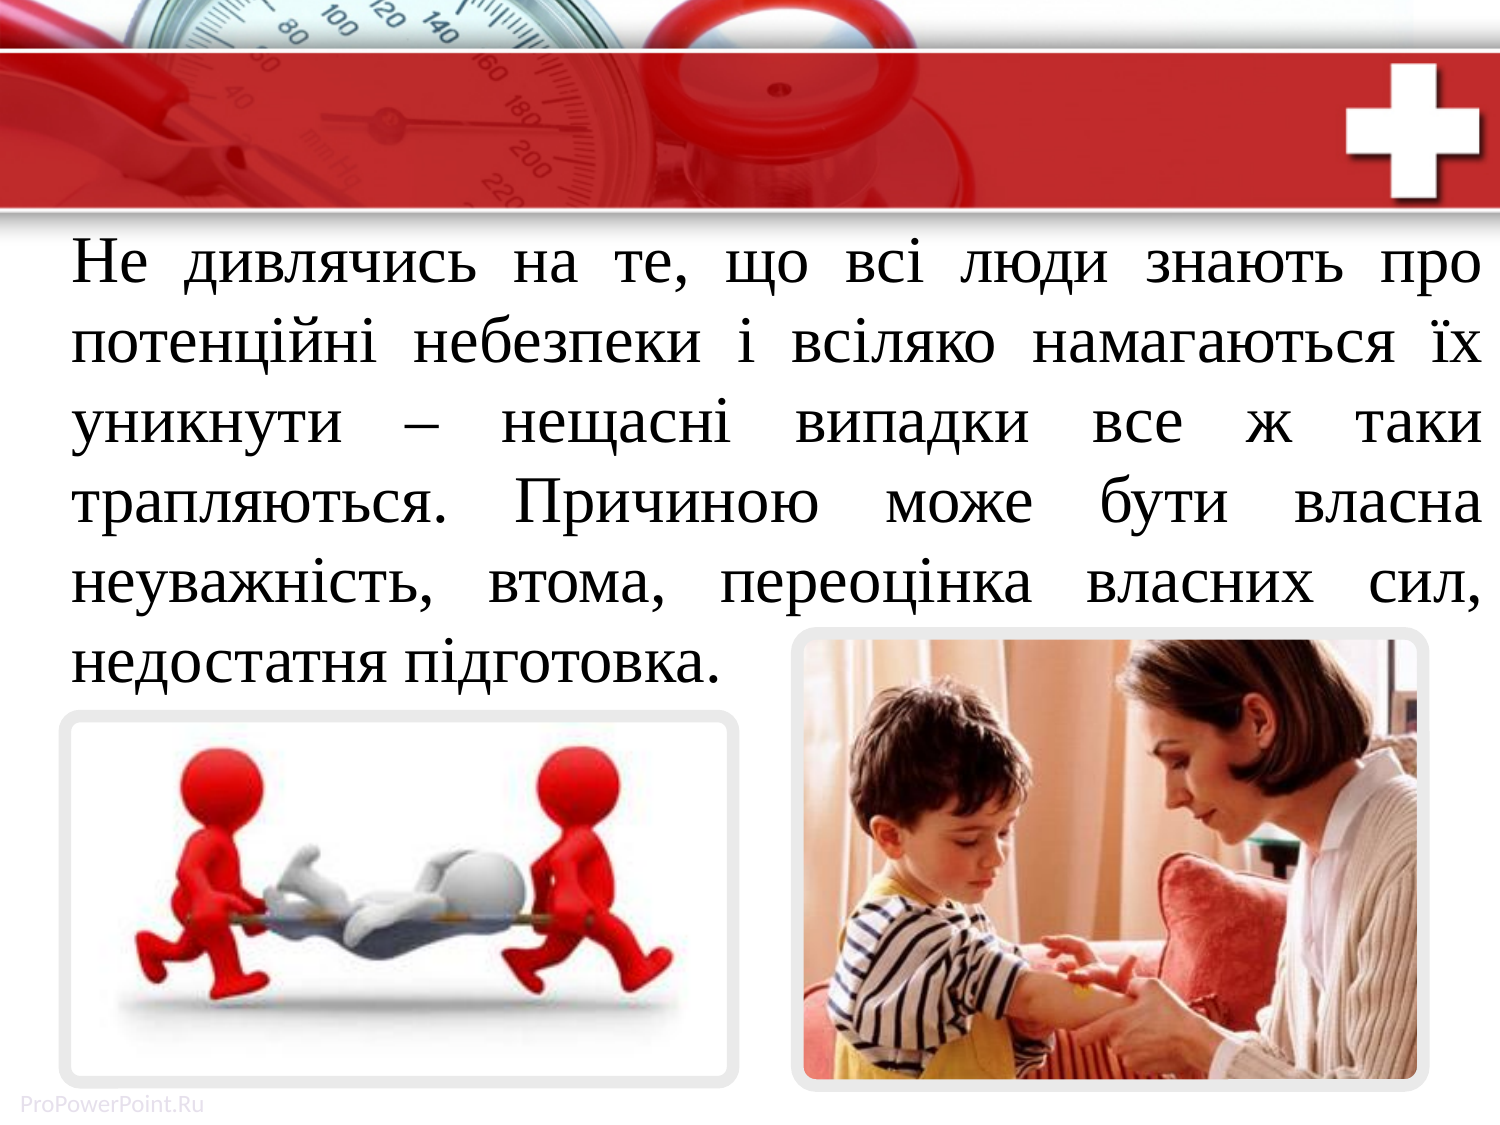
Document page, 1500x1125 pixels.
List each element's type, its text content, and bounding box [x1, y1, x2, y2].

list Не дивлячись на те, що всі люди знають про потенційні небезпеки і всіляко намагаються їх уникнути – нещасні випадки все ж таки трапляються. Причиною може бути власна неуважність, втома, переоцінка власних сил, недостатня підготовка. [0, 207, 1500, 724]
picture [0, 633, 1500, 1125]
picture [0, 0, 1500, 207]
